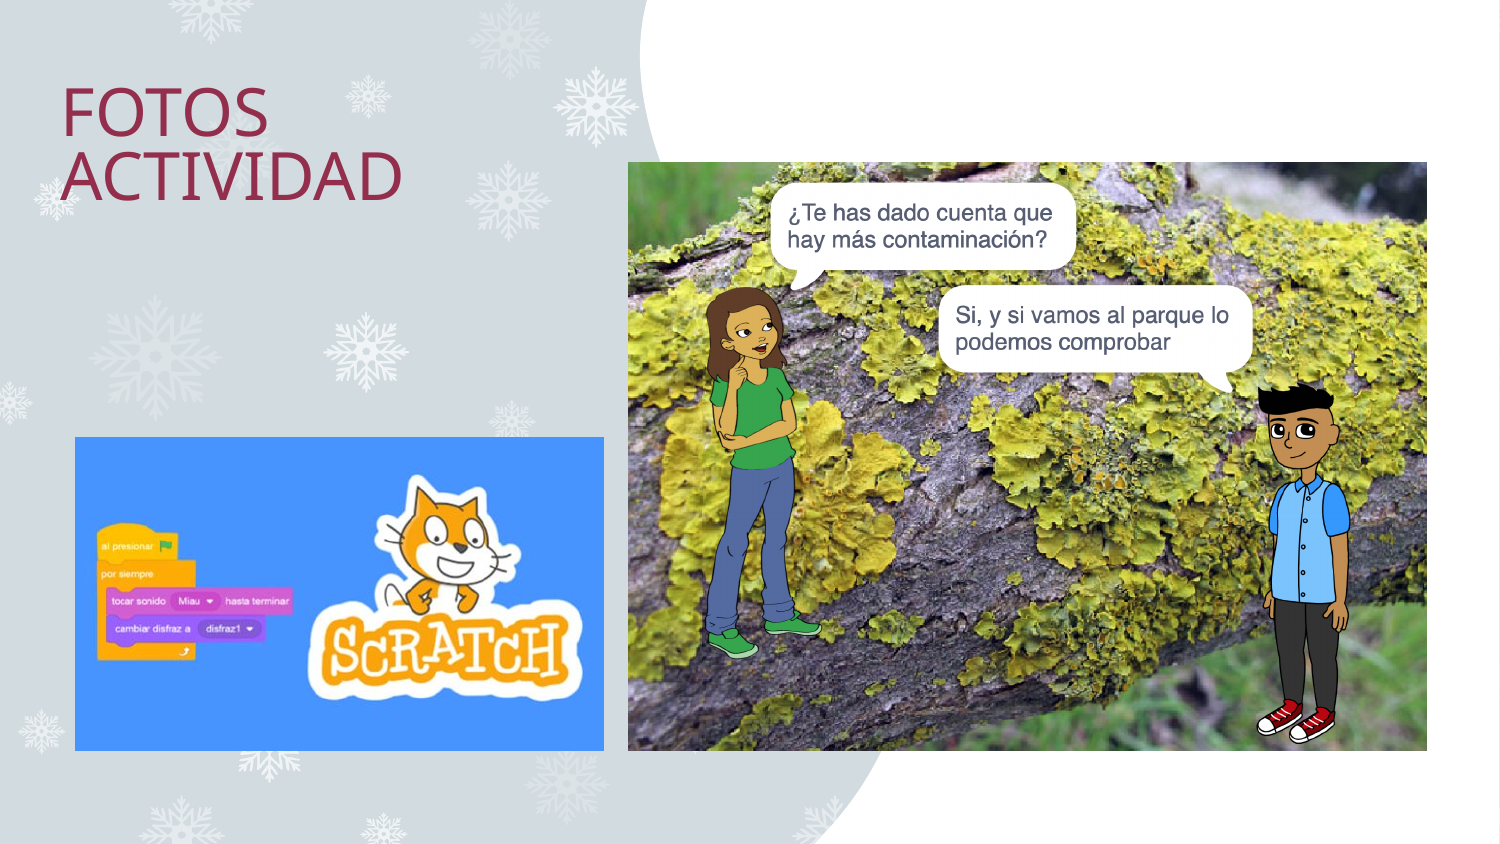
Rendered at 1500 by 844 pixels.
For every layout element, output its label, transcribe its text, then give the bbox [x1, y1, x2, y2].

title FOTOS ACTIVIDAD [45, 27, 535, 229]
picture [0, 0, 1427, 844]
